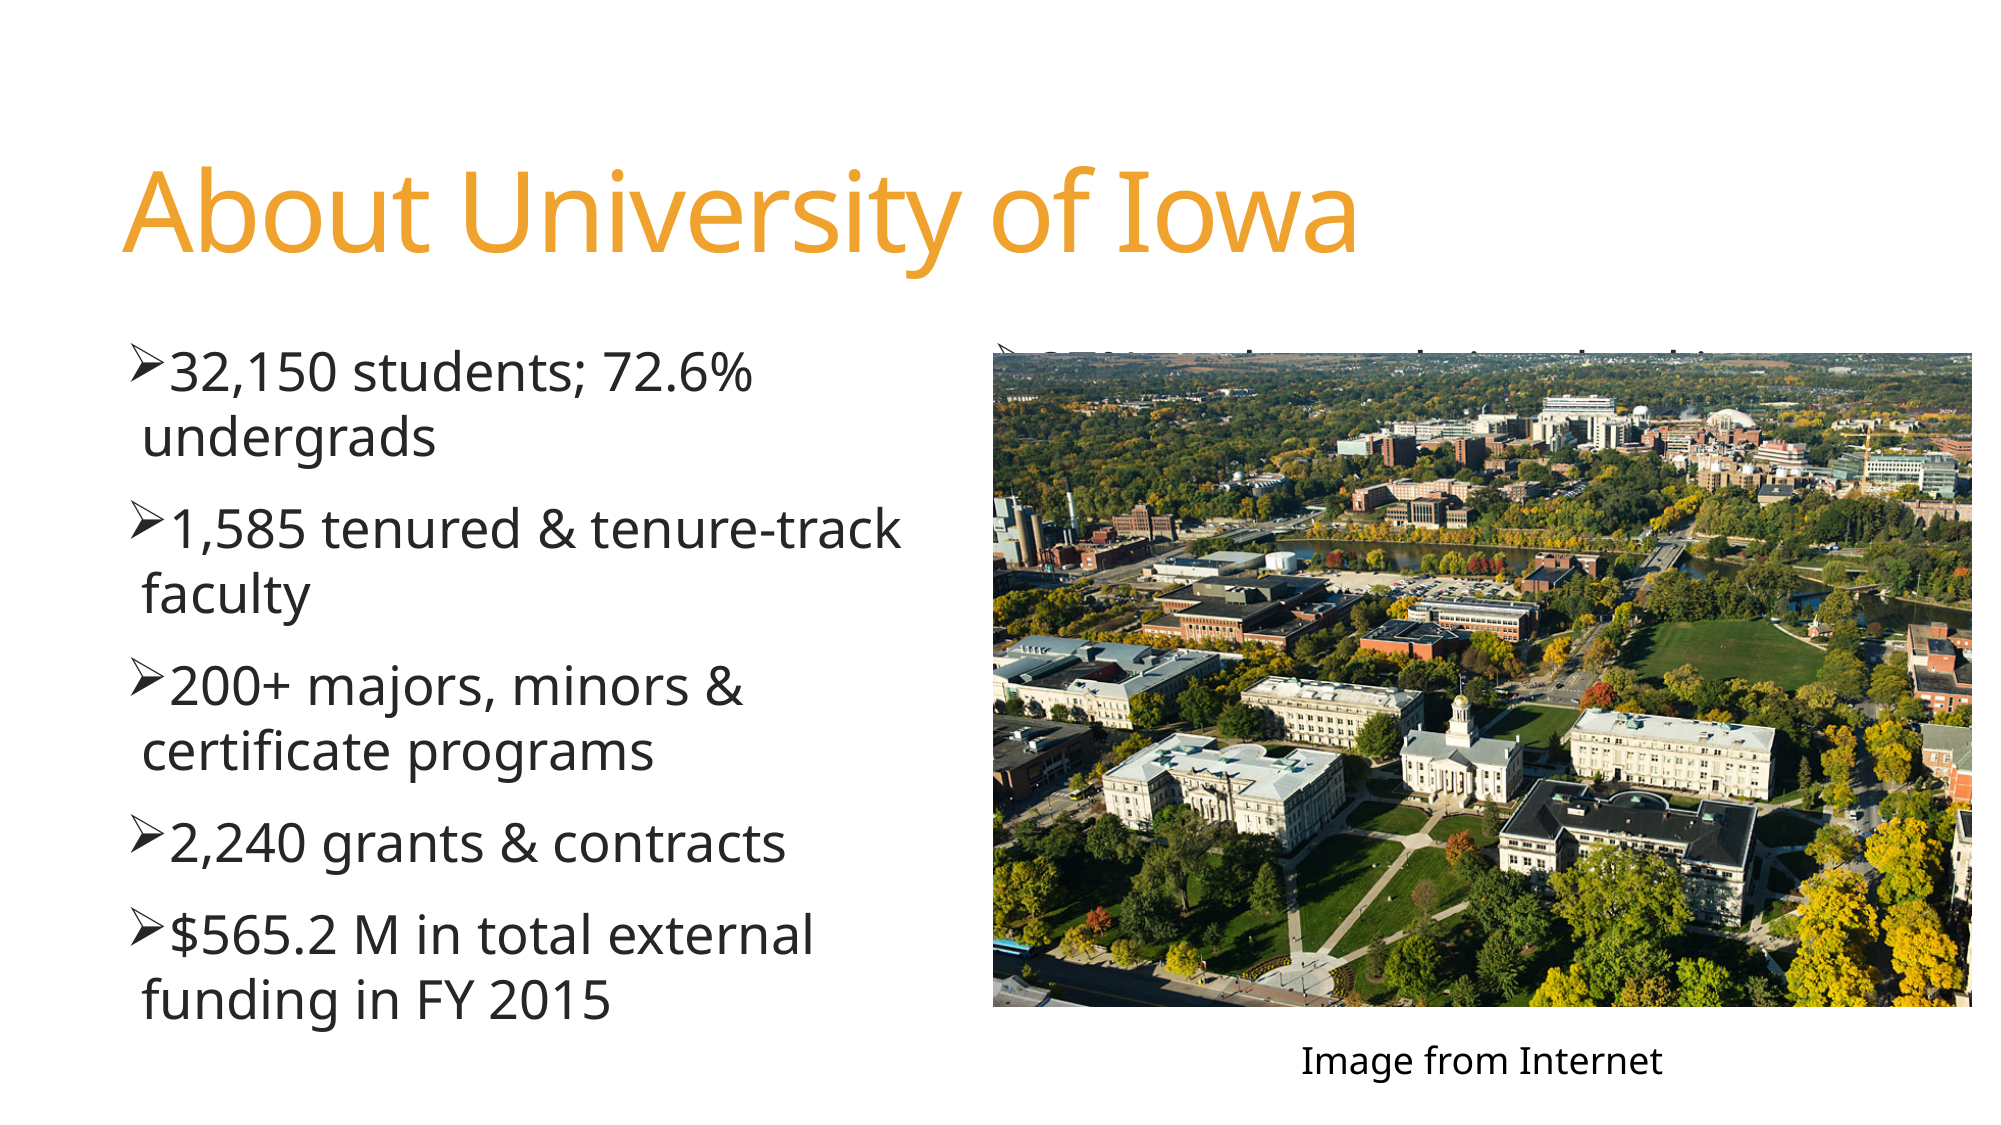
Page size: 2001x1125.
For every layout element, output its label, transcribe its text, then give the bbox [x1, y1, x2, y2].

list 32,150 students; 72.6% undergrads 1,585 tenured & tenure-track faculty 200+ majors, minors & certificate programs 2,240 grants & contracts $565.2 M in total external funding in FY 2015 27% undergrads involved in research [111, 329, 1876, 1084]
text_box Image from Internet [1212, 1030, 1752, 1090]
title About University of Iowa [107, 81, 1875, 354]
picture [992, 353, 1972, 1007]
